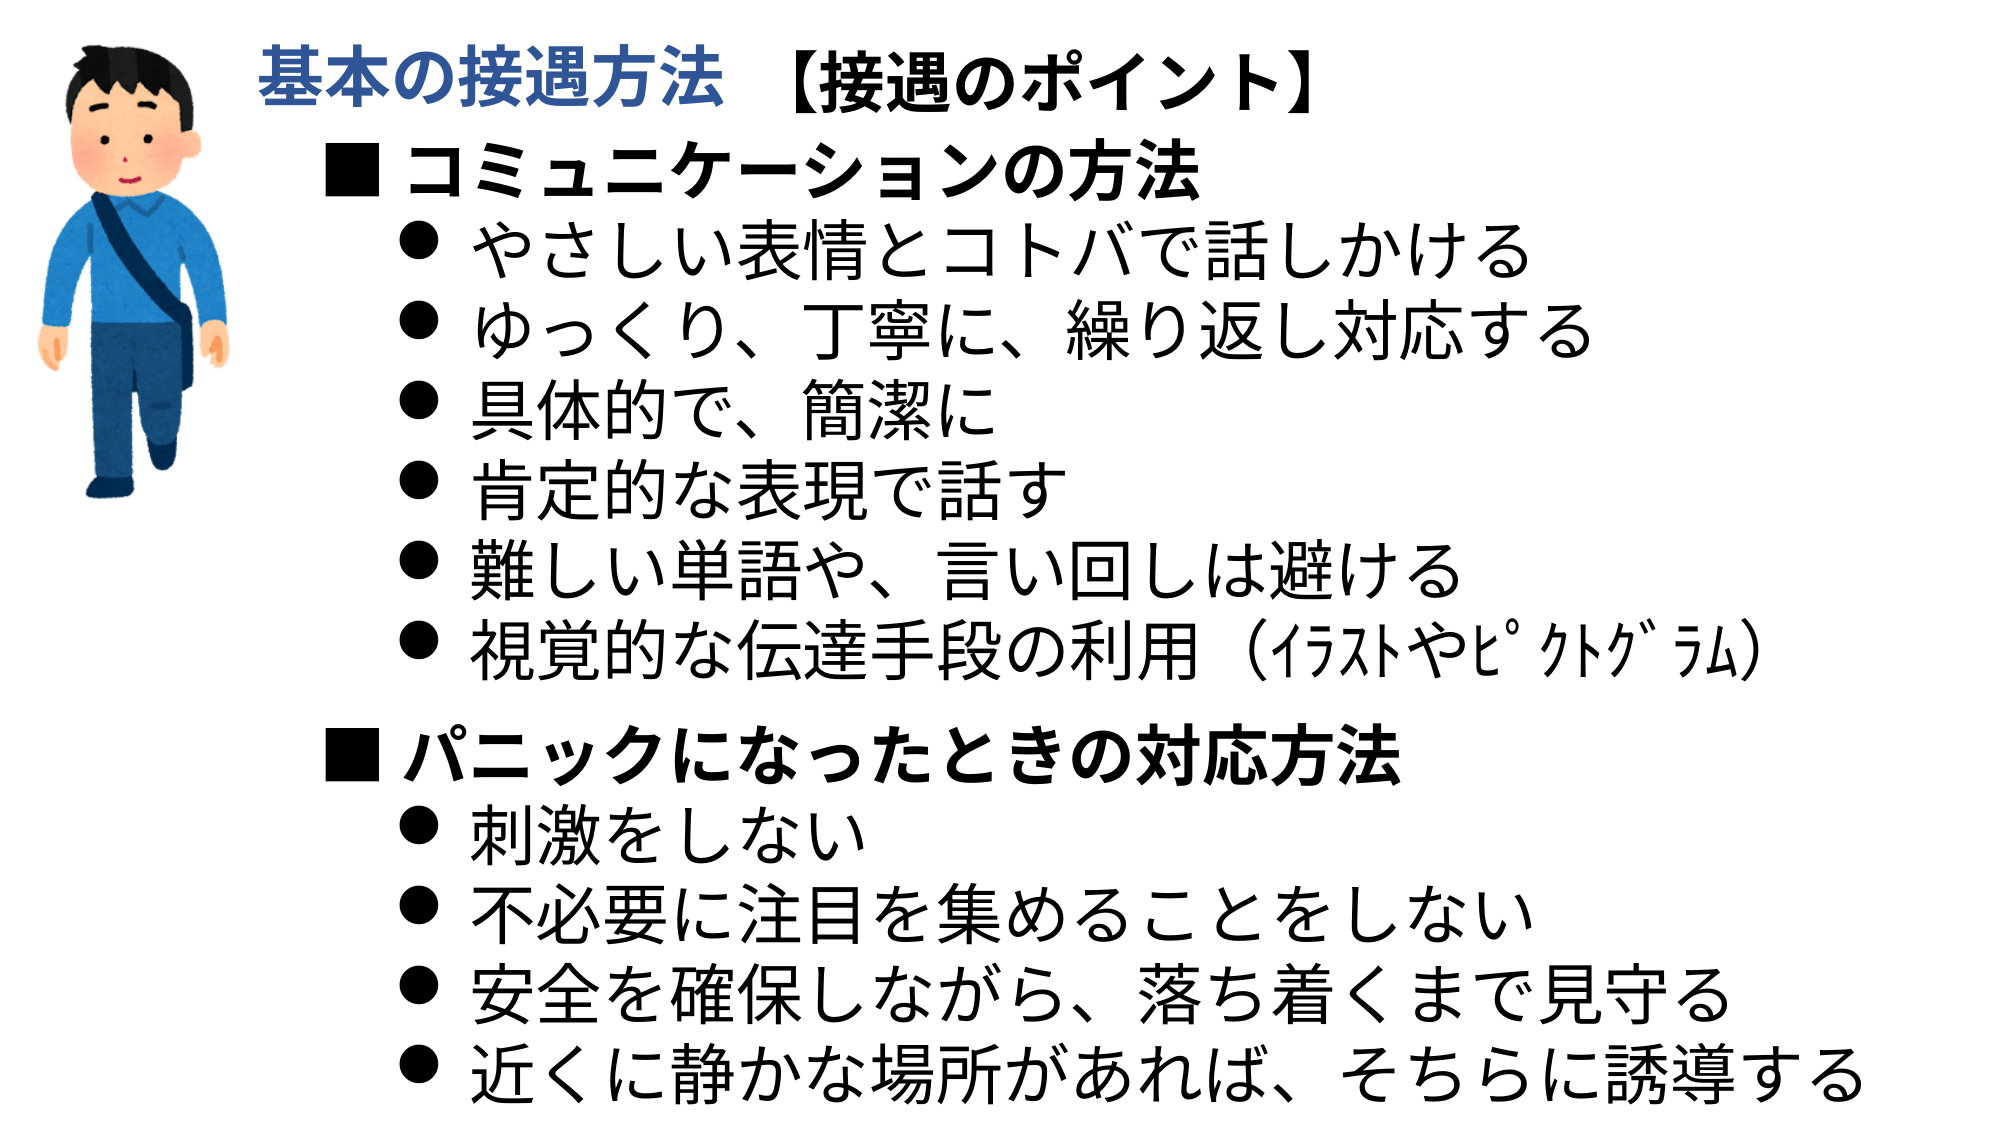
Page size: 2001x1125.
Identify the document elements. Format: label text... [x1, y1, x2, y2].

text_box ■パニックになったときの対応方法 刺激をしない 不必要に注目を集めることをしない 安全を確保しながら、落ち着くまで見守る 近くに静かな場所があれば、そちらに誘導する [304, 705, 1892, 1121]
text_box 【接遇のポイント】 [898, 33, 1392, 121]
text_box 基本の接遇方法 [243, 27, 898, 123]
text_box ■コミュニケーションの方法 やさしい表情とコトバで話しかける ゆっくり、丁寧に、繰り返し対応する 具体的で、簡潔に 肯定的な表現で話す 難しい単語や、言い回しは避ける 視覚的な伝達手段の利用（ｲﾗｽﾄやﾋﾟｸﾄｸﾞﾗﾑ） [304, 121, 1969, 697]
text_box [31, 22, 243, 515]
